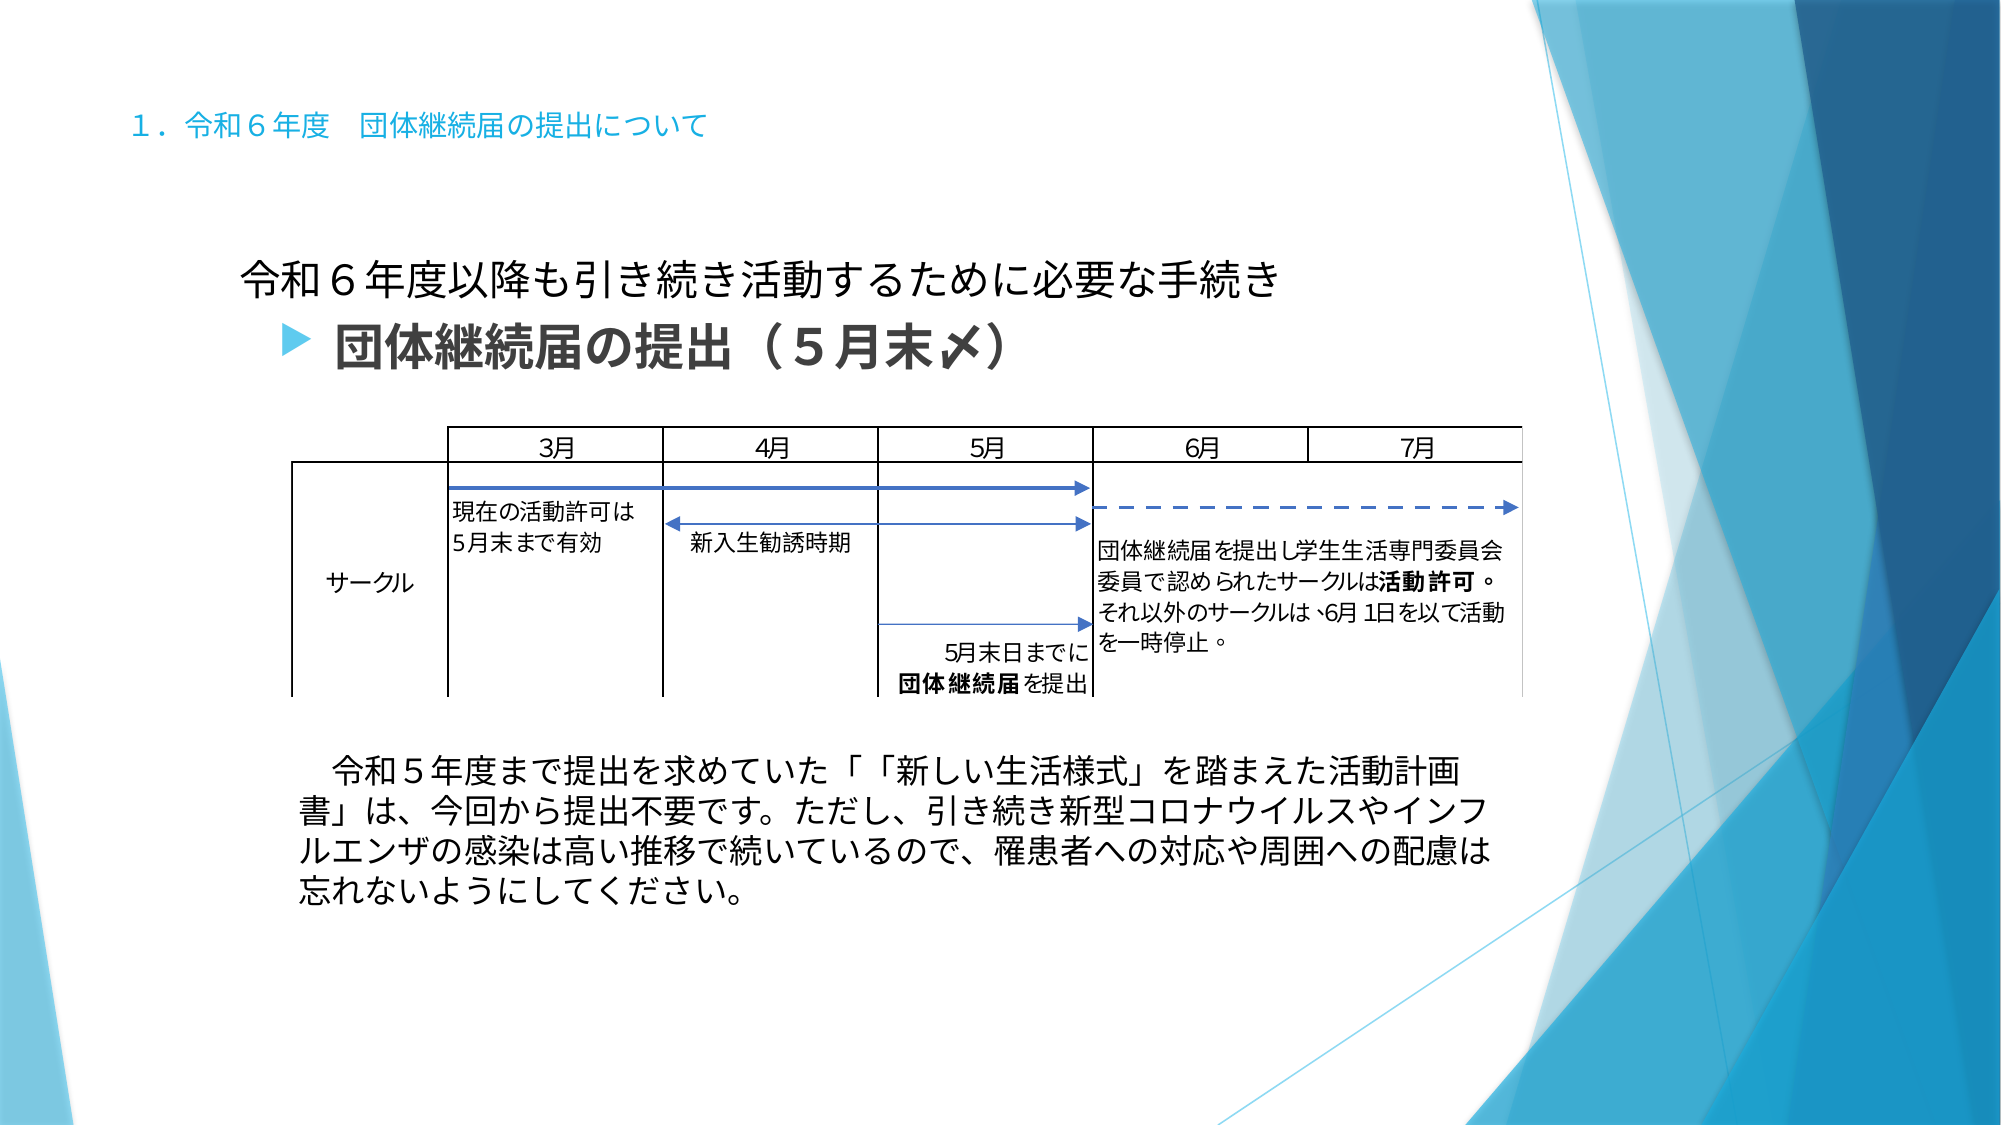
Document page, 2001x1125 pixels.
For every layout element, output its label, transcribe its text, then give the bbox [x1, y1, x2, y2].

text_box 令和６年度以降も引き続き活動するために必要な手続き [224, 246, 1420, 312]
list 団体継続届の提出（５月末〆） [263, 307, 1552, 682]
picture [290, 425, 1525, 700]
title １．令和６年度 団体継続届の提出について [111, 99, 1570, 187]
text_box 令和５年度まで提出を求めていた「「新しい生活様式」を踏まえた活動計画書」は、今回から提出不要です。ただし、引き続き新型コロナウイルスやインフルエンザの感染は高い推移で続いているので、罹患者への対応や周囲への配慮は忘れないようにしてください。 [283, 742, 1532, 918]
